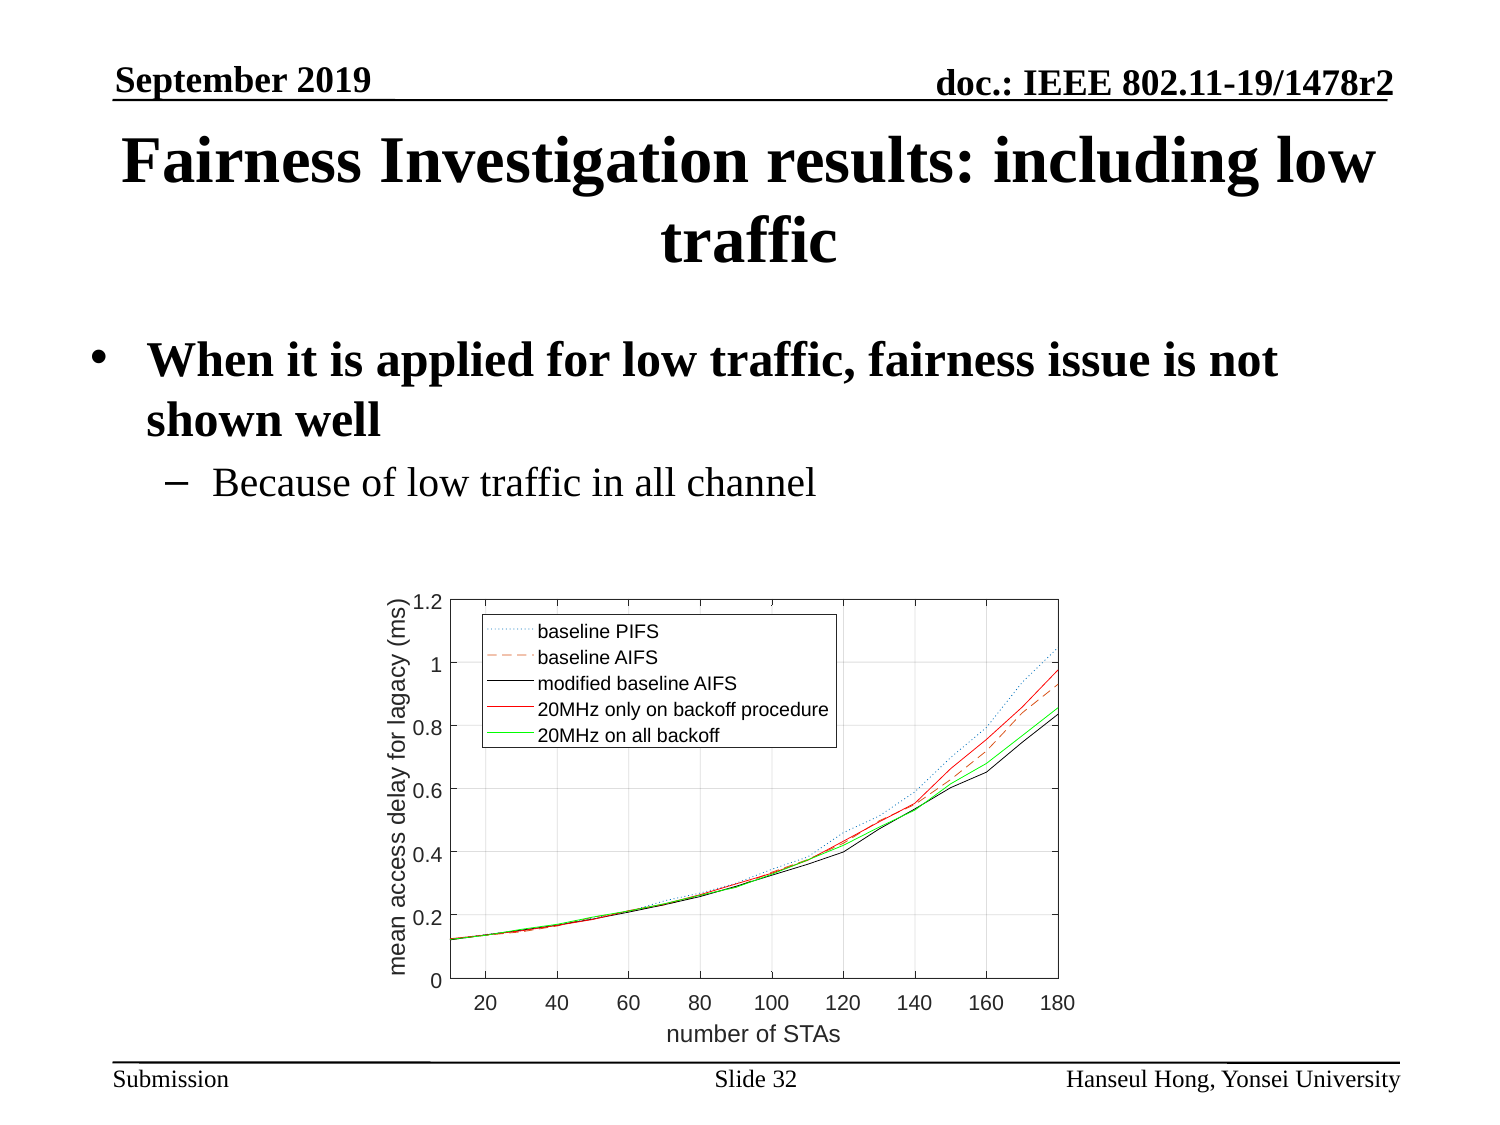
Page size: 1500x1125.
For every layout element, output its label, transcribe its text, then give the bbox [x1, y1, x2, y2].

list When it is applied for low traffic, fairness issue is not shown well Because of low traffic in all channel [74, 318, 1426, 1062]
title Fairness Investigation results: including low traffic [74, 101, 1426, 290]
picture [348, 562, 1132, 1046]
